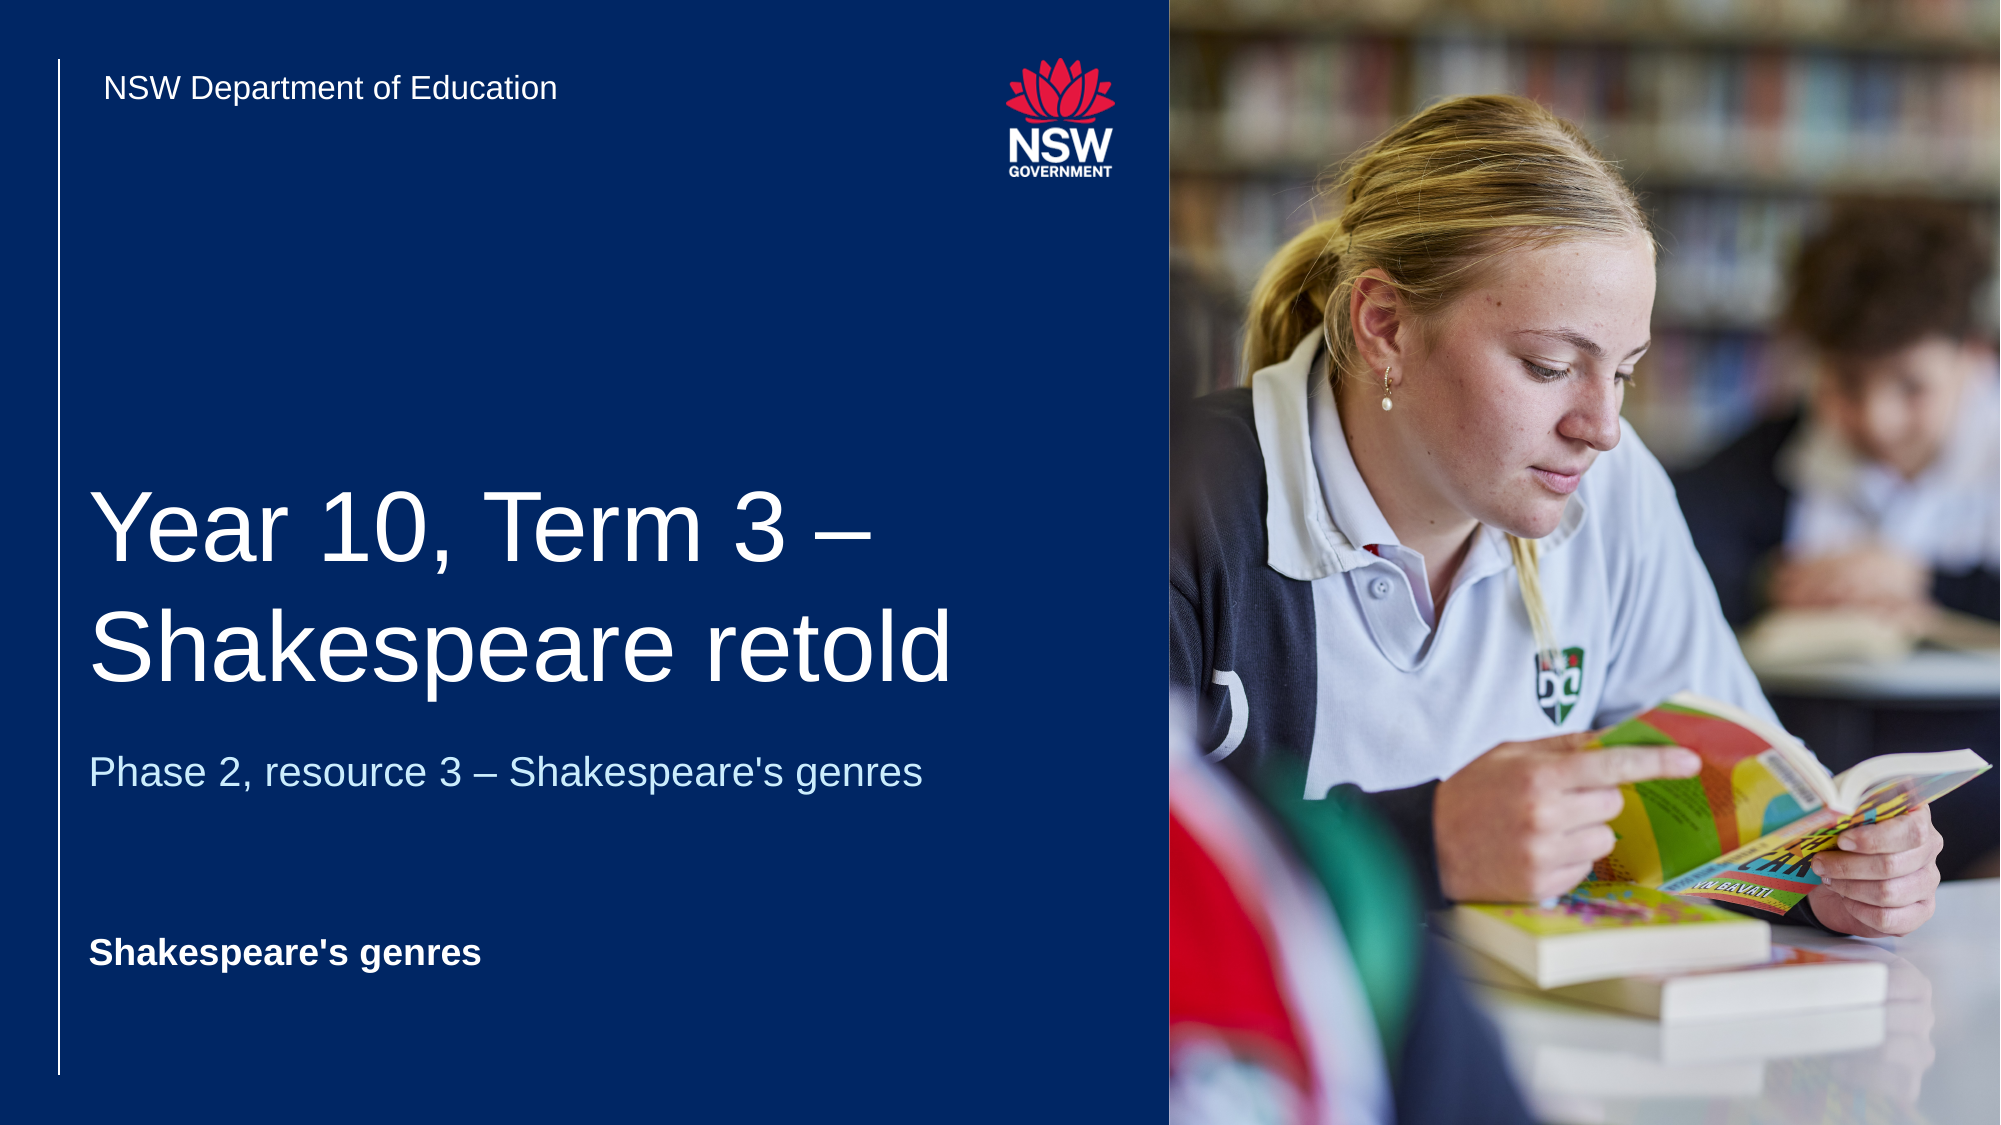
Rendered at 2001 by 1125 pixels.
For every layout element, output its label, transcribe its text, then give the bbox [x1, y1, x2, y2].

list Shakespeare's genres [88, 905, 1115, 965]
picture [1169, 0, 2000, 1125]
picture [1006, 58, 1115, 177]
text_box Phase 2, resource 3 – Shakespeare's genres [88, 719, 1115, 804]
title Year 10, Term 3 – Shakespeare retold [88, 367, 1115, 702]
text_box NSW Department of Education [88, 58, 703, 101]
